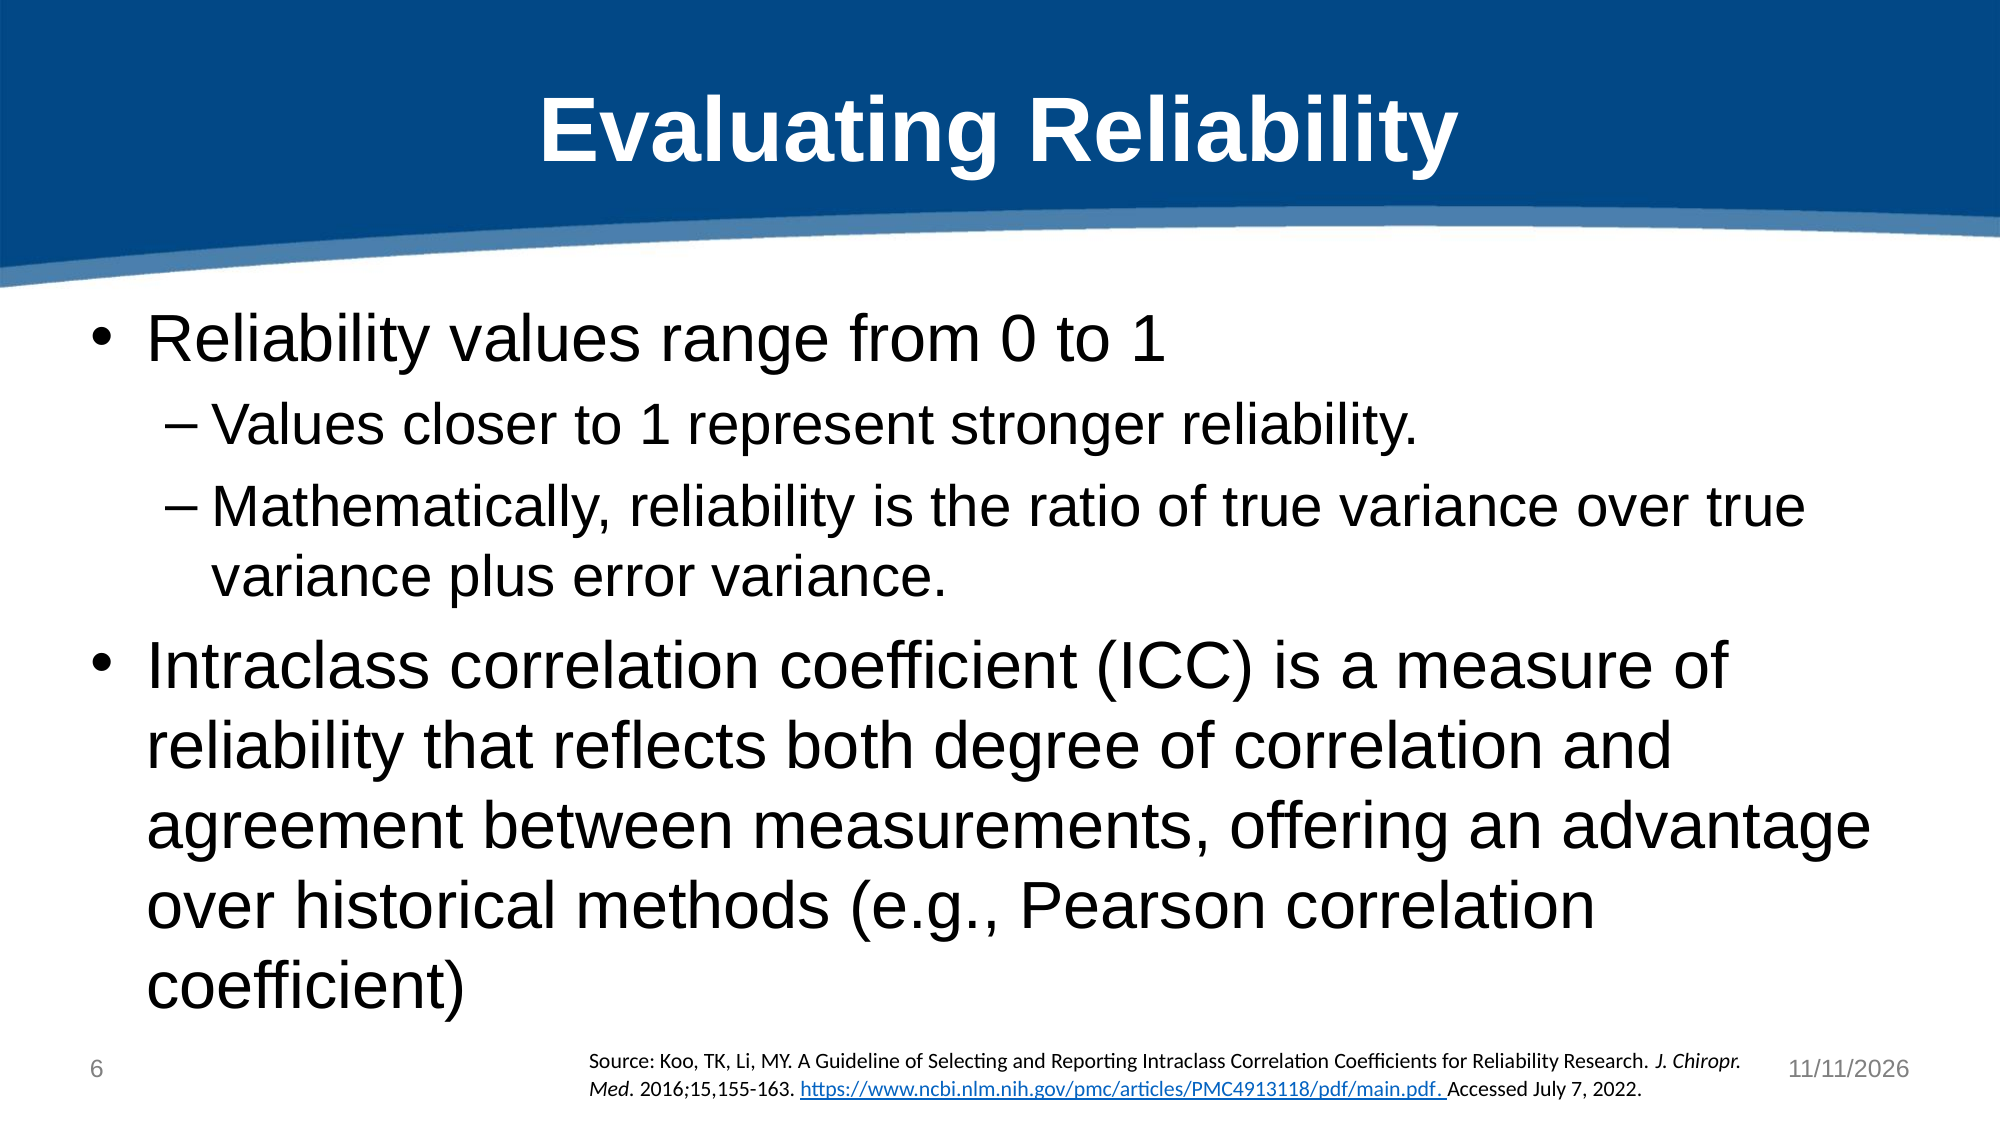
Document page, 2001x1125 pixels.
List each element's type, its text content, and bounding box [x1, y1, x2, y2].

text_box Source: Koo, TK, Li, MY. A Guideline of Selecting and Reporting Intraclass Correlation Coefficients for Reliability Research. J. Chiropr. Med. 2016;15,155-163. https://www.ncbi.nlm.nih.gov/pmc/articles/PMC4913118/pdf/main.pdf. Accessed July 7, 2022. [574, 1037, 1780, 1109]
slide_number 5 [75, 1037, 300, 1098]
title Evaluating Reliability [75, 12, 1925, 238]
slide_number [1674, 1037, 1925, 1098]
picture [0, 0, 2000, 320]
list Reliability values range from 0 to 1 Values closer to 1 represent stronger reliability. Mathematically, reliability is the ratio of true variance over true variance plus error variance. Intraclass correlation coefficient (ICC) is a measure of reliability that reflects both degree of correlation and agreement between measurements, offering an advantage over historical methods (e.g., Pearson correlation coefficient) [75, 287, 1925, 1038]
